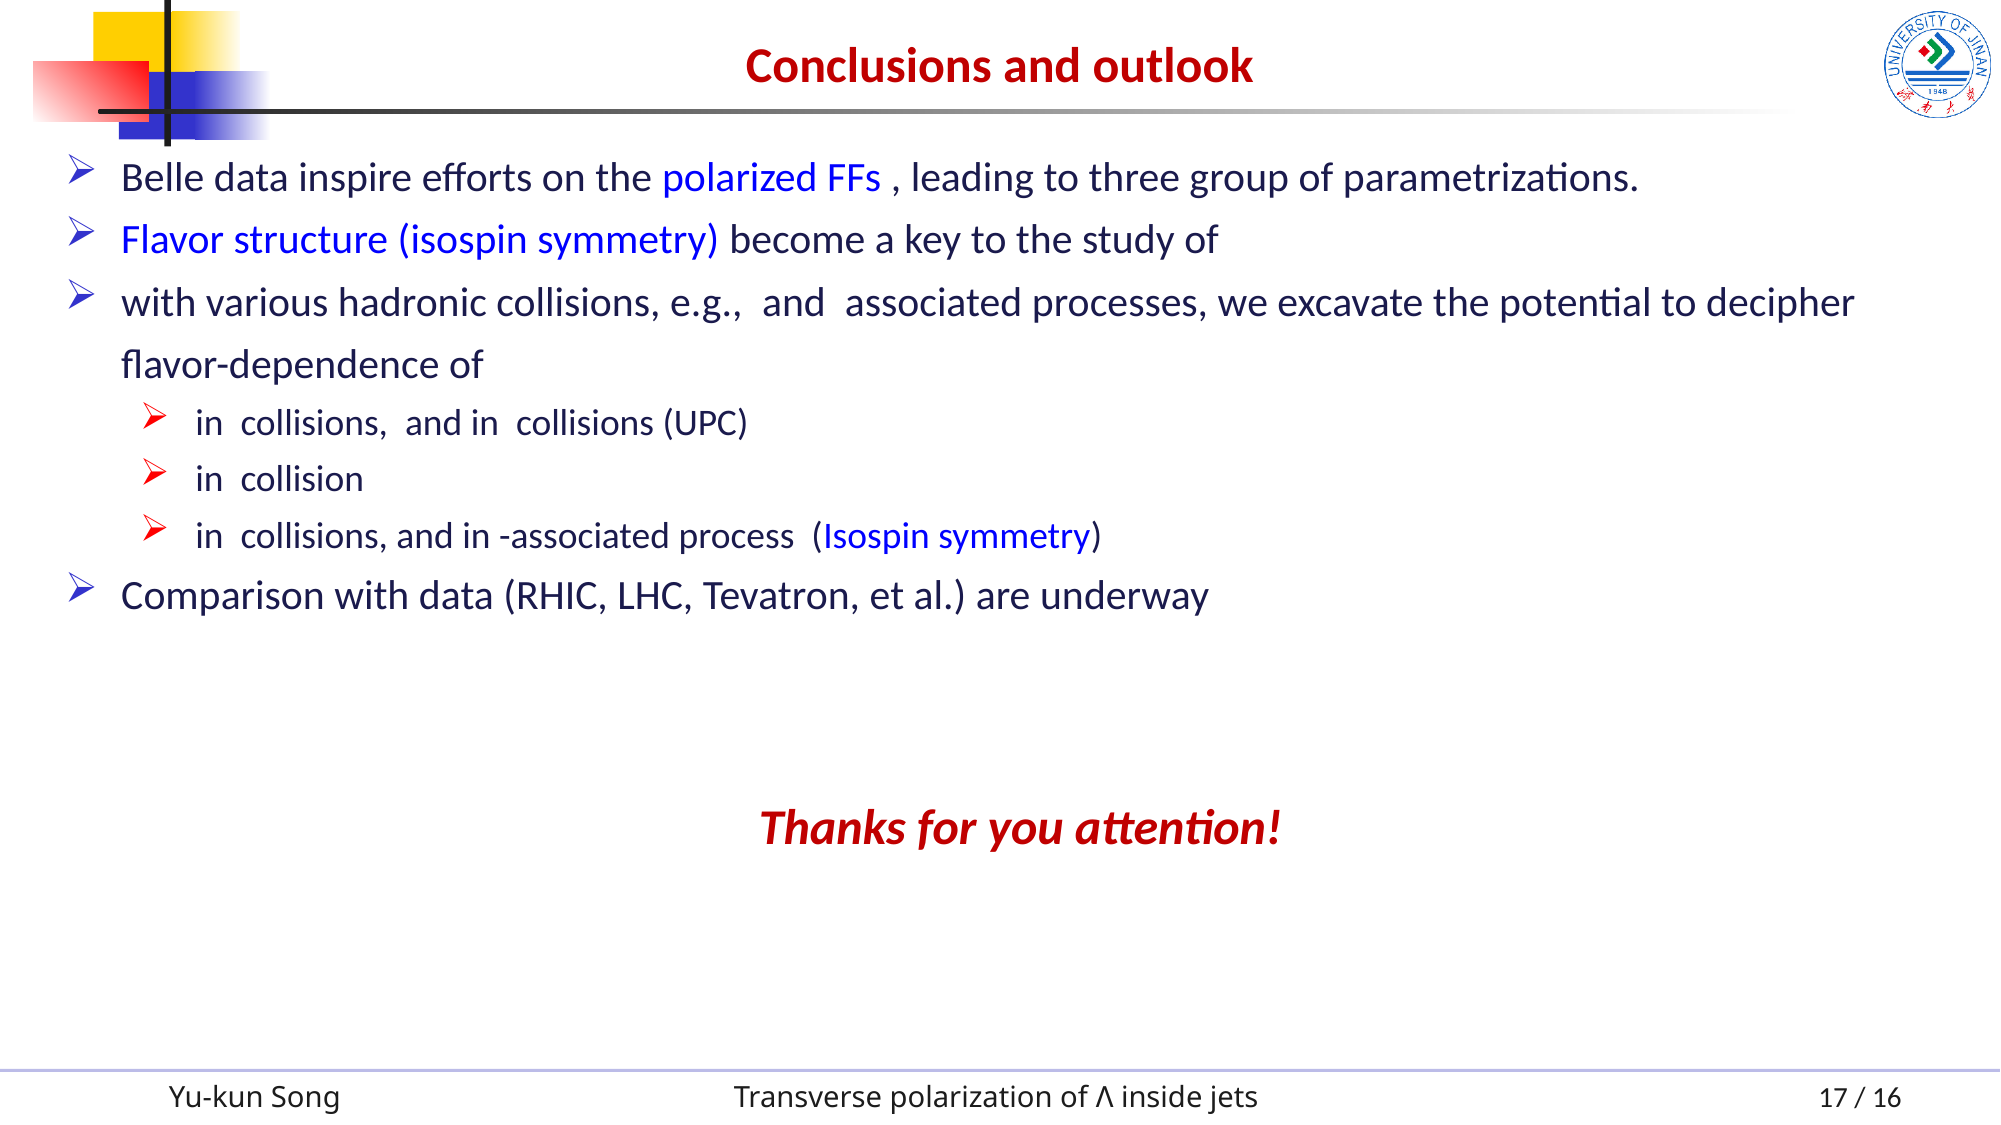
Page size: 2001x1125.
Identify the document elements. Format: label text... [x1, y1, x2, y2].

title Conclusions and outlook [50, 0, 1950, 126]
picture [1950, 11, 1991, 118]
slide_number Yu-kun Song [154, 1070, 571, 1121]
slide_number 16 / 16 [1500, 1070, 1917, 1121]
text_box Thanks for you attention! [744, 786, 1298, 862]
footer Transverse polarization of Λ inside jets [604, 1070, 1396, 1121]
